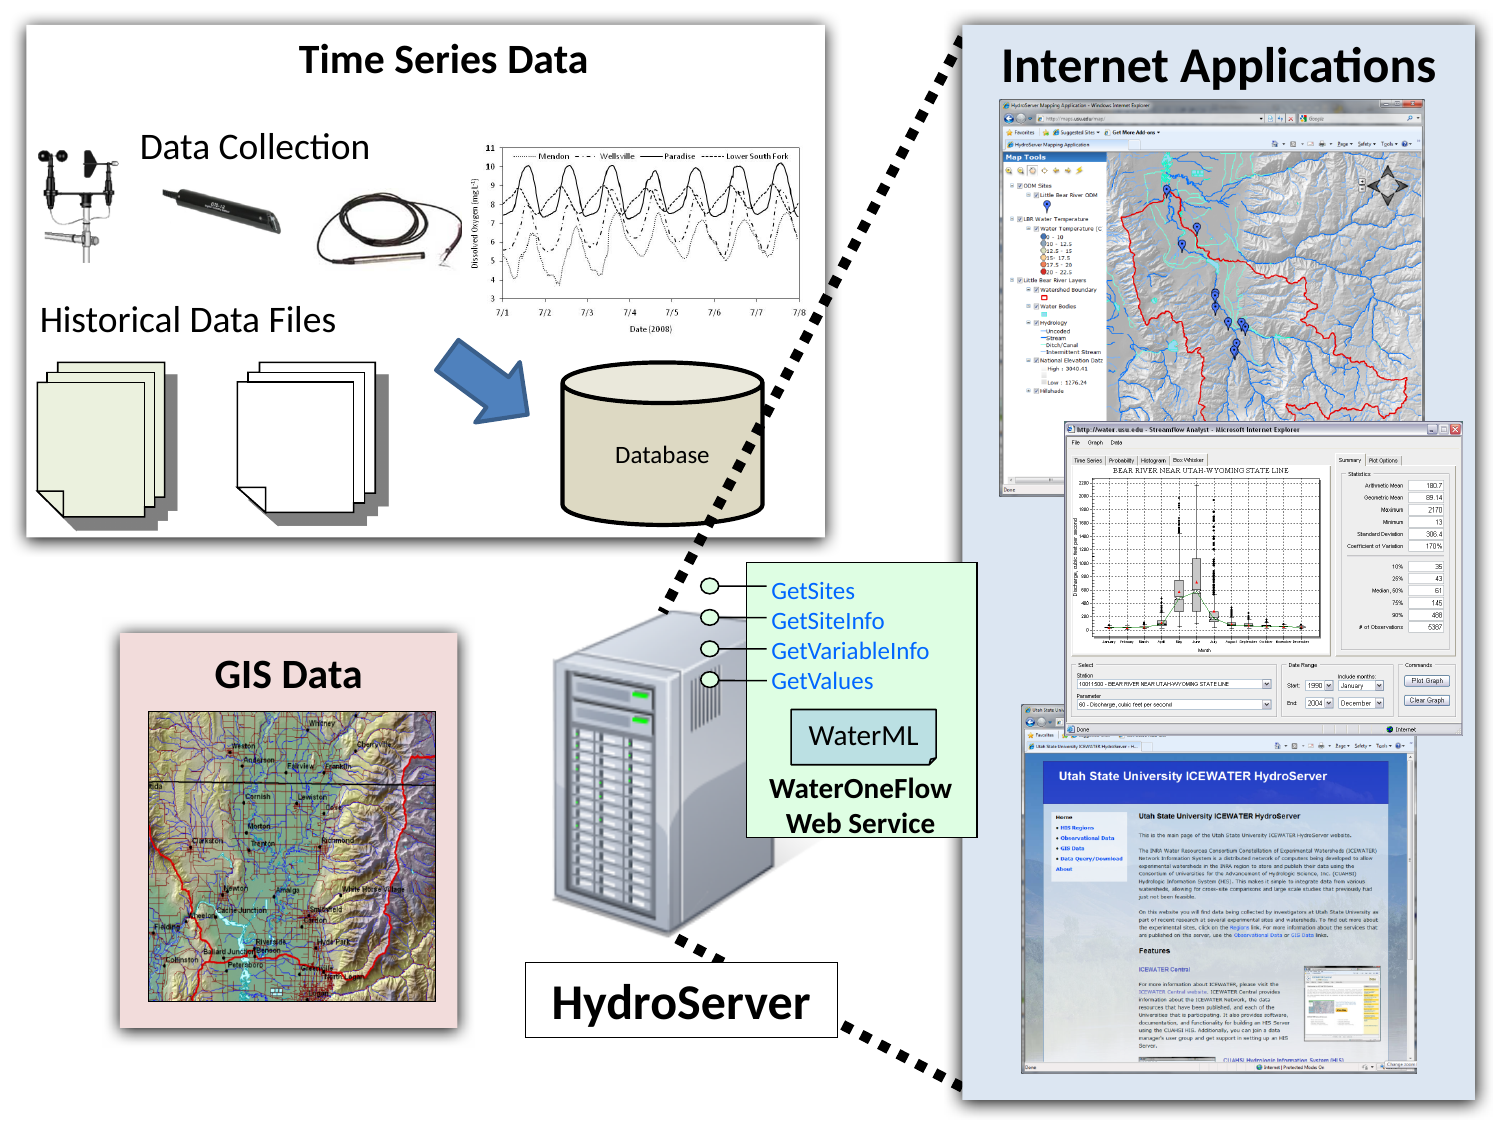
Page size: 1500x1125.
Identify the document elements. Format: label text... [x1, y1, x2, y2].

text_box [119, 632, 458, 1029]
text_box HydroServer [524, 962, 657, 1038]
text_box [662, 24, 1476, 1101]
picture [512, 599, 662, 951]
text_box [24, 24, 661, 538]
